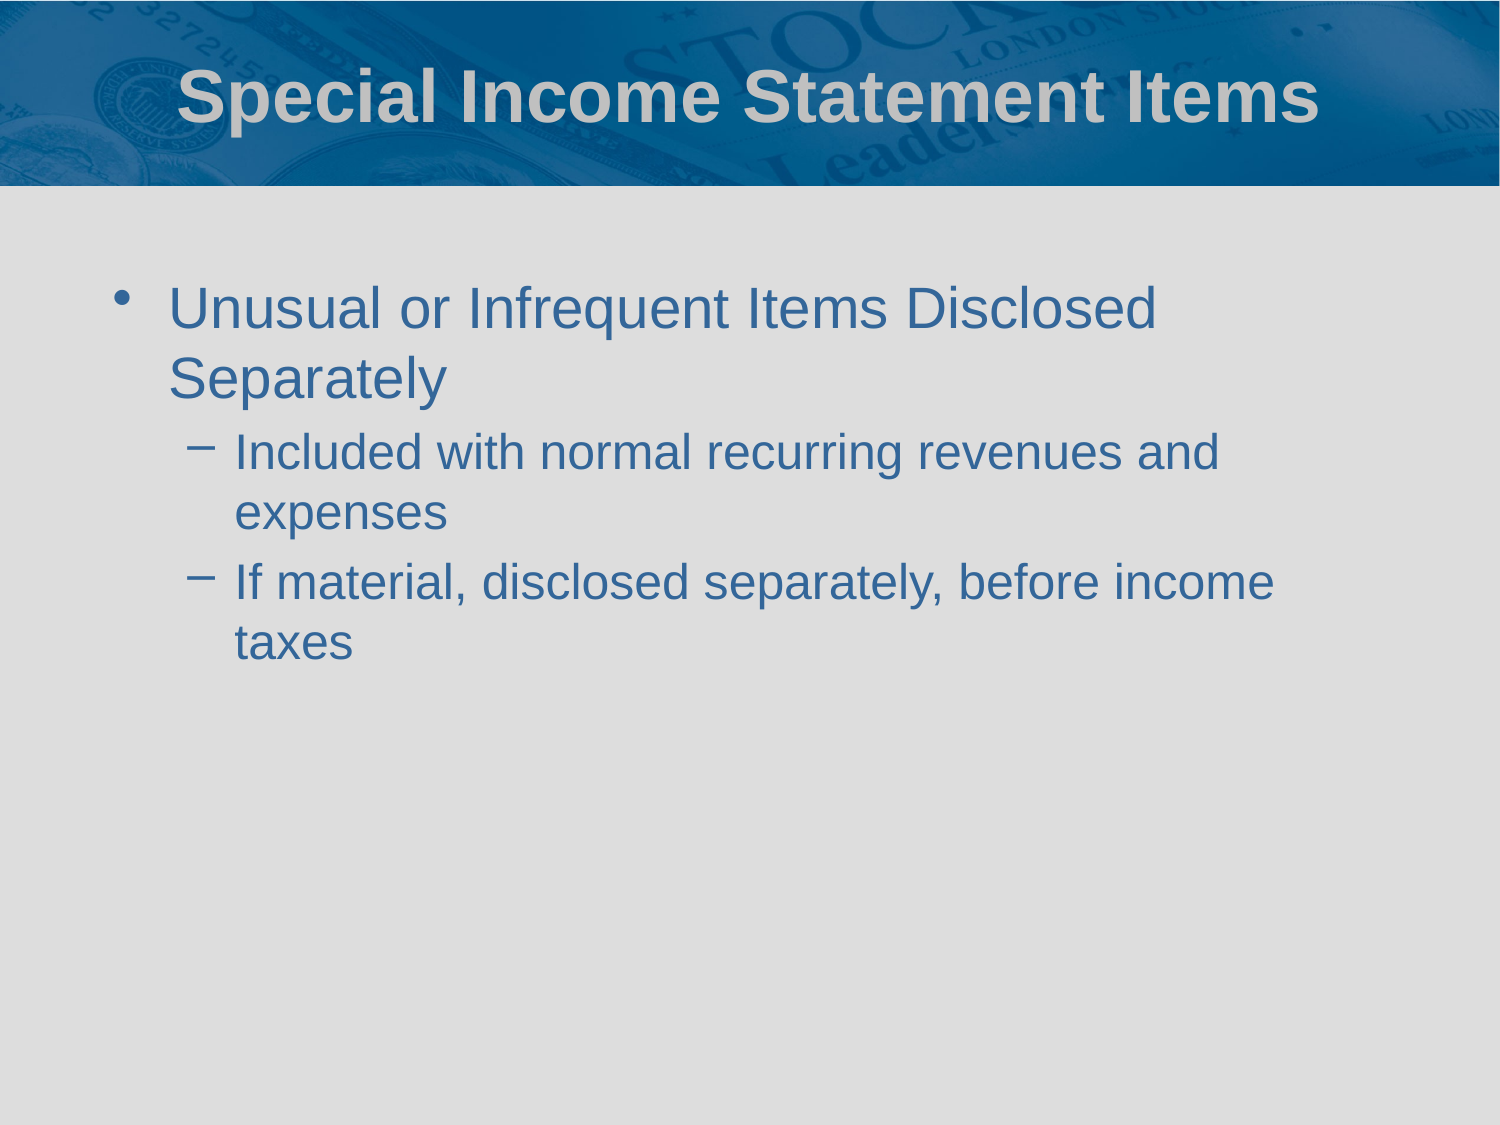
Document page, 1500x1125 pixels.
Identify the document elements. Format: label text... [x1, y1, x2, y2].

list Unusual or Infrequent Items Disclosed Separately Included with normal recurring revenues and expenses If material, disclosed separately, before income taxes [97, 261, 1388, 938]
title Special Income Statement Items [0, 0, 1500, 187]
